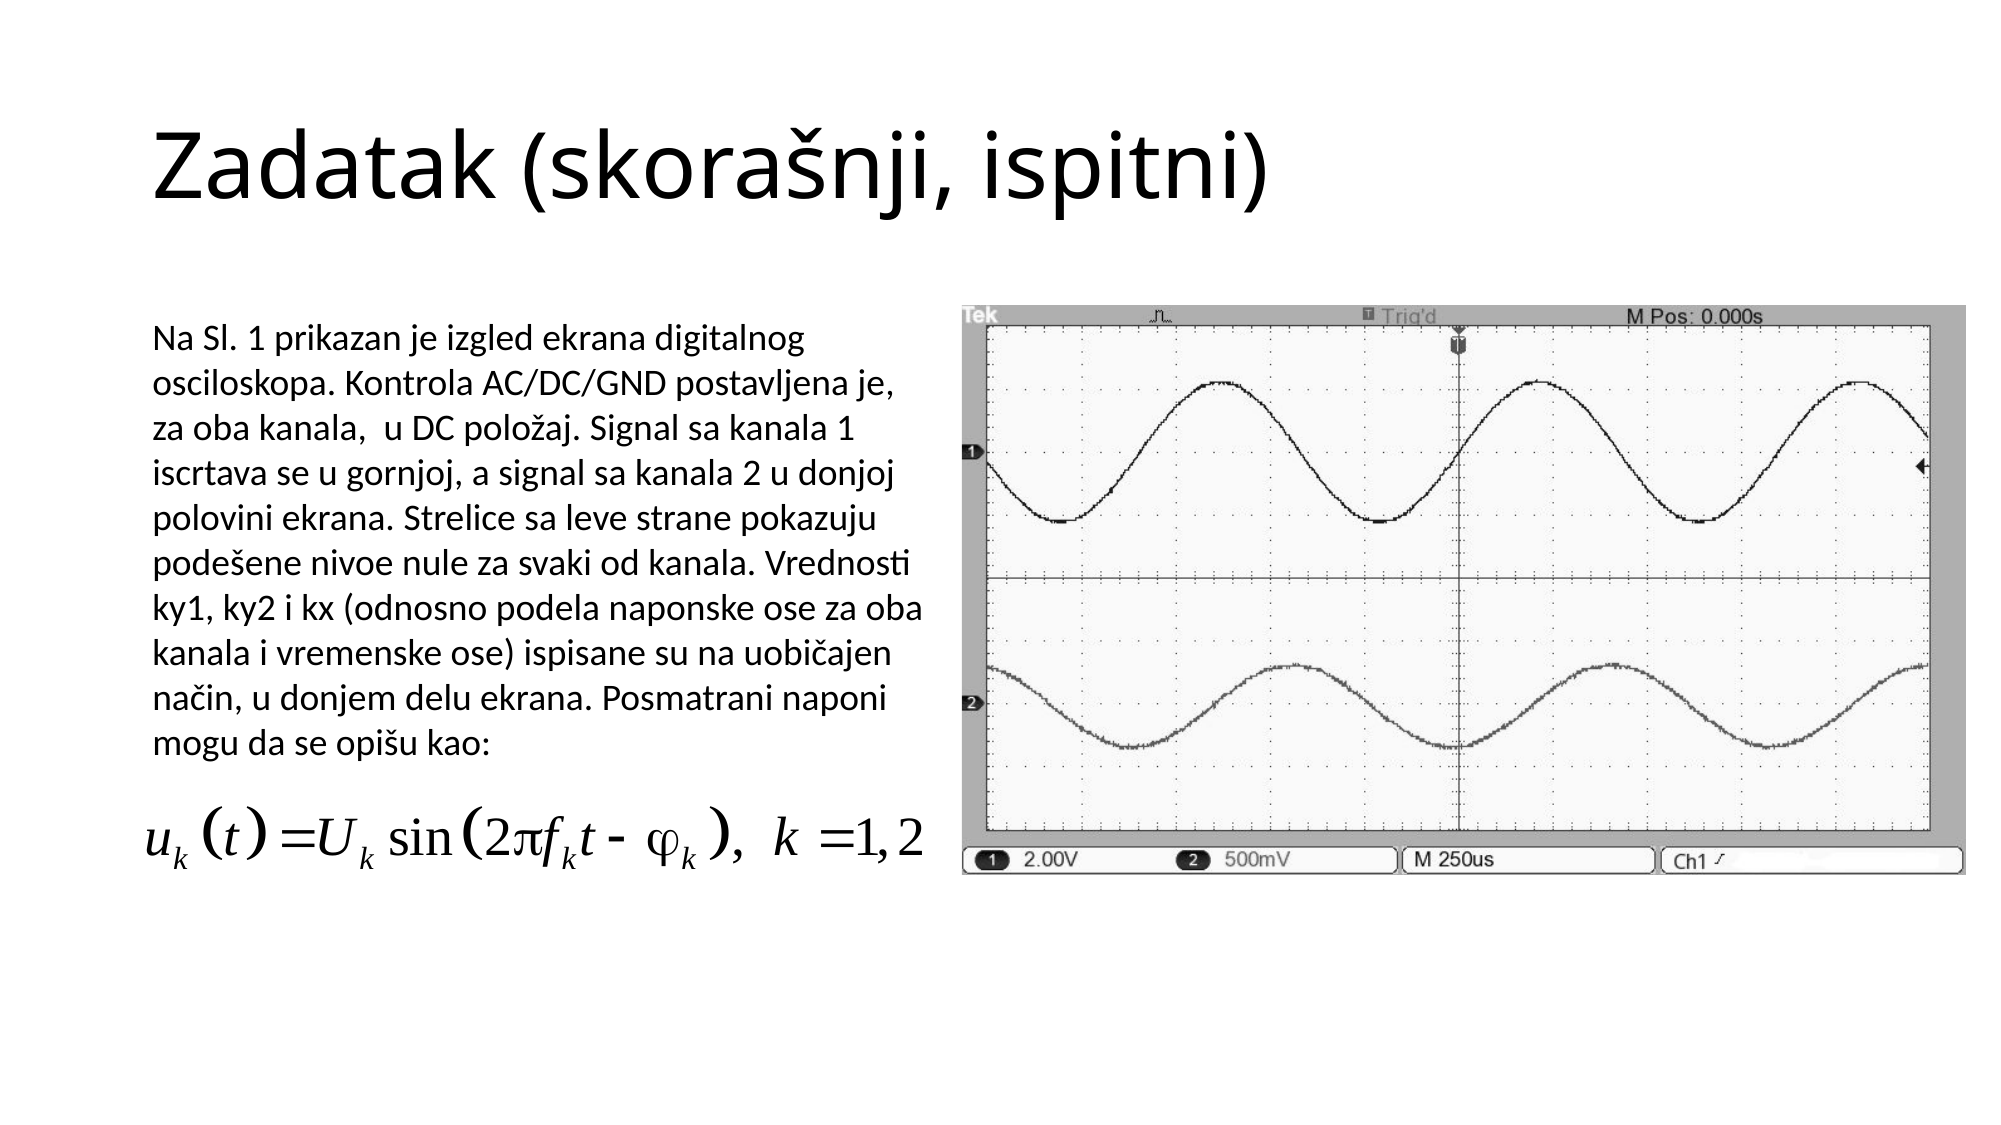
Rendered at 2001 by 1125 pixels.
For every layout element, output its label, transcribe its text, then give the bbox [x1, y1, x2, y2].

text_box Na Sl. 1 prikazan je izgled ekrana digitalnog osciloskopa. Kontrola AC/DC/GND postavljena je, za oba kanala, u DC položaj. Signal sa kanala 1 iscrtava se u gornjoj, a signal sa kanala 2 u donjoj polovini ekrana. Strelice sa leve strane pokazuju podešene nivoe nule za svaki od kanala. Vrednosti ky1, ky2 i kx (odnosno podela naponske ose za oba kanala i vremenske ose) ispisane su na uobičajen način, u donjem delu ekrana. Posmatrani naponi mogu da se opišu kao: [137, 305, 945, 771]
title Zadatak (skorašnji, ispitni) [137, 59, 1863, 278]
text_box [137, 795, 936, 887]
picture [961, 305, 1966, 875]
